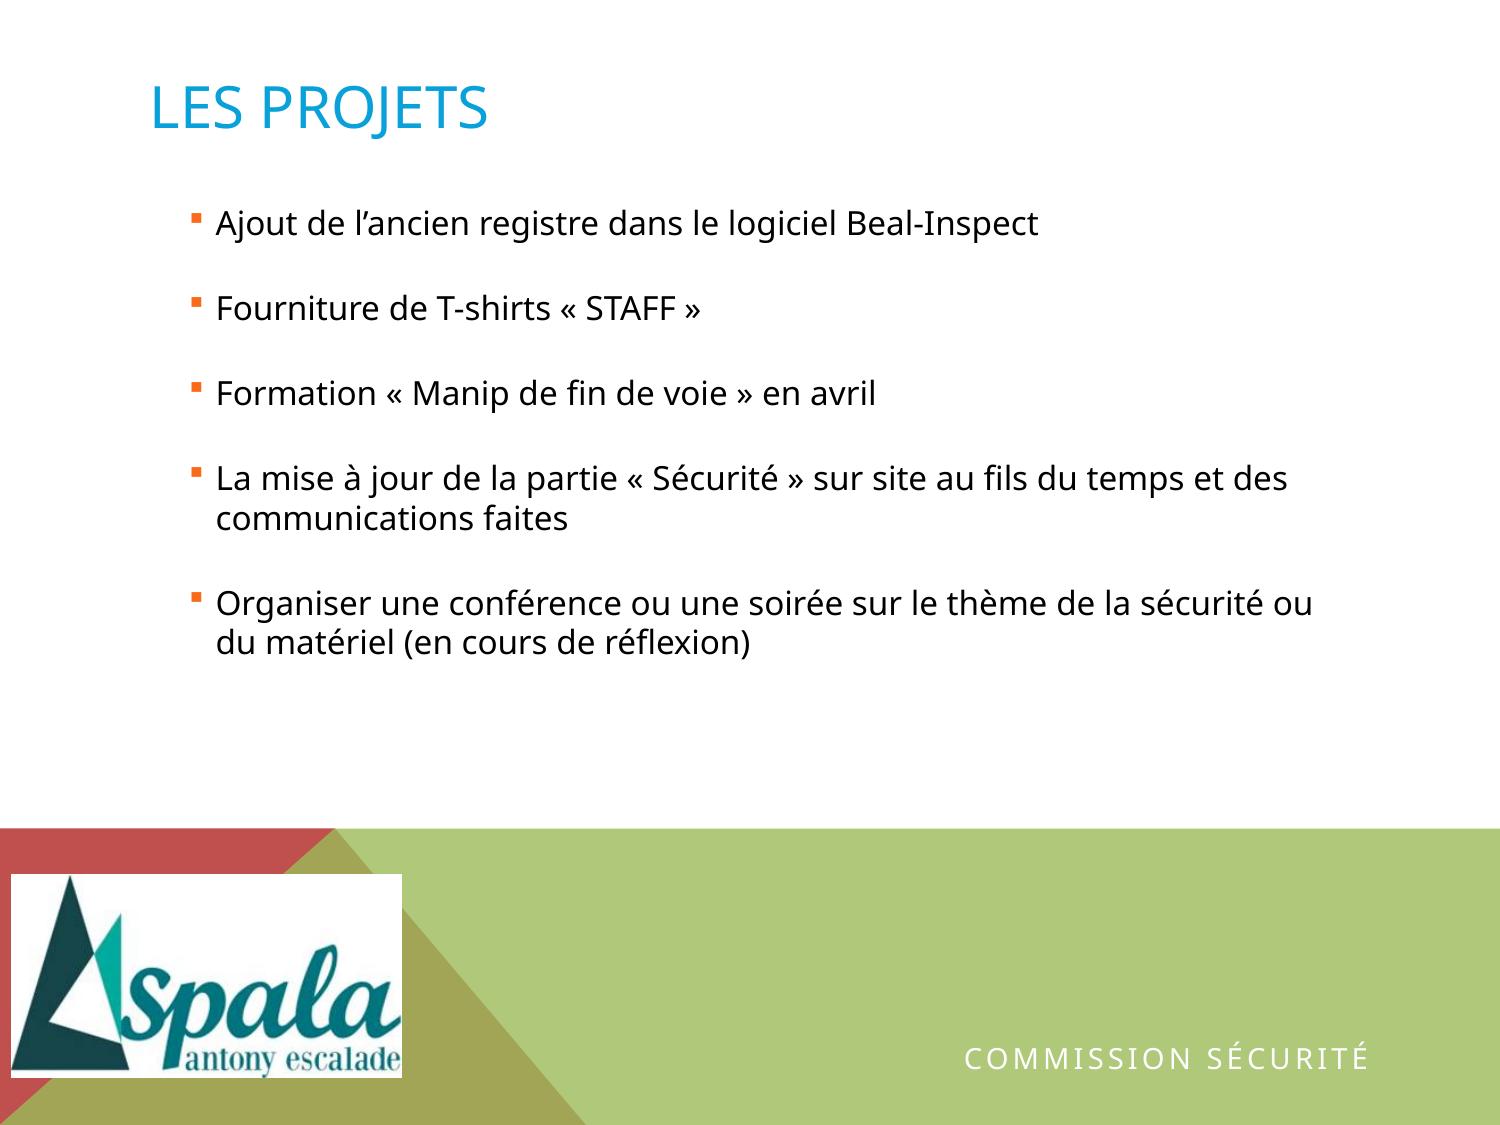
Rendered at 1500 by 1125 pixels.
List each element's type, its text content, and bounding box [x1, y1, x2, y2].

text_box Ajout de l’ancien registre dans le logiciel Beal-Inspect Fourniture de T-shirts « STAFF » Formation « Manip de fin de voie » en avril La mise à jour de la partie « Sécurité » sur site au fils du temps et des communications faites Organiser une conférence ou une soirée sur le thème de la sécurité ou du matériel (en cours de réflexion) [134, 149, 1369, 768]
text_box Les projets [134, 59, 1369, 149]
text_box Commission sécurité [608, 1034, 1384, 1080]
picture [11, 873, 402, 1079]
